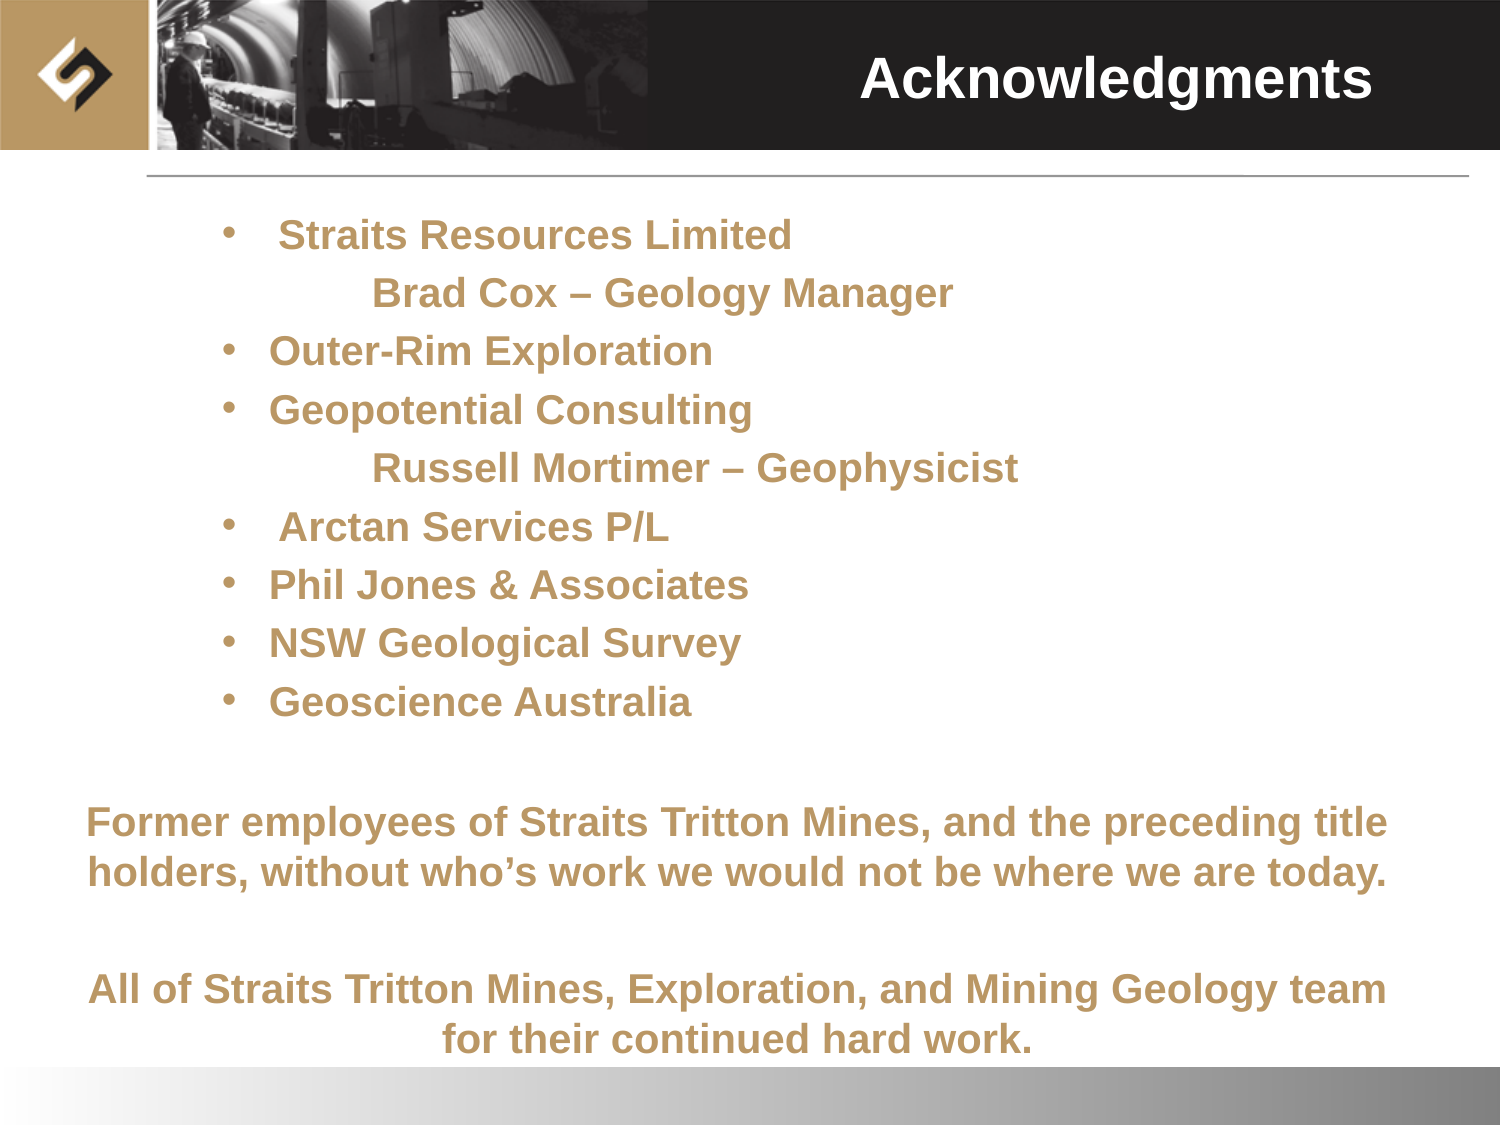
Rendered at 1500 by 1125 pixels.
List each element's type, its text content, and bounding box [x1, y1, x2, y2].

picture [0, 0, 1500, 150]
title Acknowledgments [553, 23, 1390, 129]
text_box Former employees of Straits Tritton Mines, and the preceding title holders, without who’s work we would not be where we are today. All of Straits Tritton Mines, Exploration, and Mining Geology team for their continued hard work. [62, 787, 1413, 1013]
list Straits Resources Limited Brad Cox – Geology Manager Outer-Rim Exploration Geopotential Consulting Russell Mortimer – Geophysicist Arctan Services P/L Phil Jones & Associates NSW Geological Survey Geoscience Australia [206, 200, 1429, 943]
